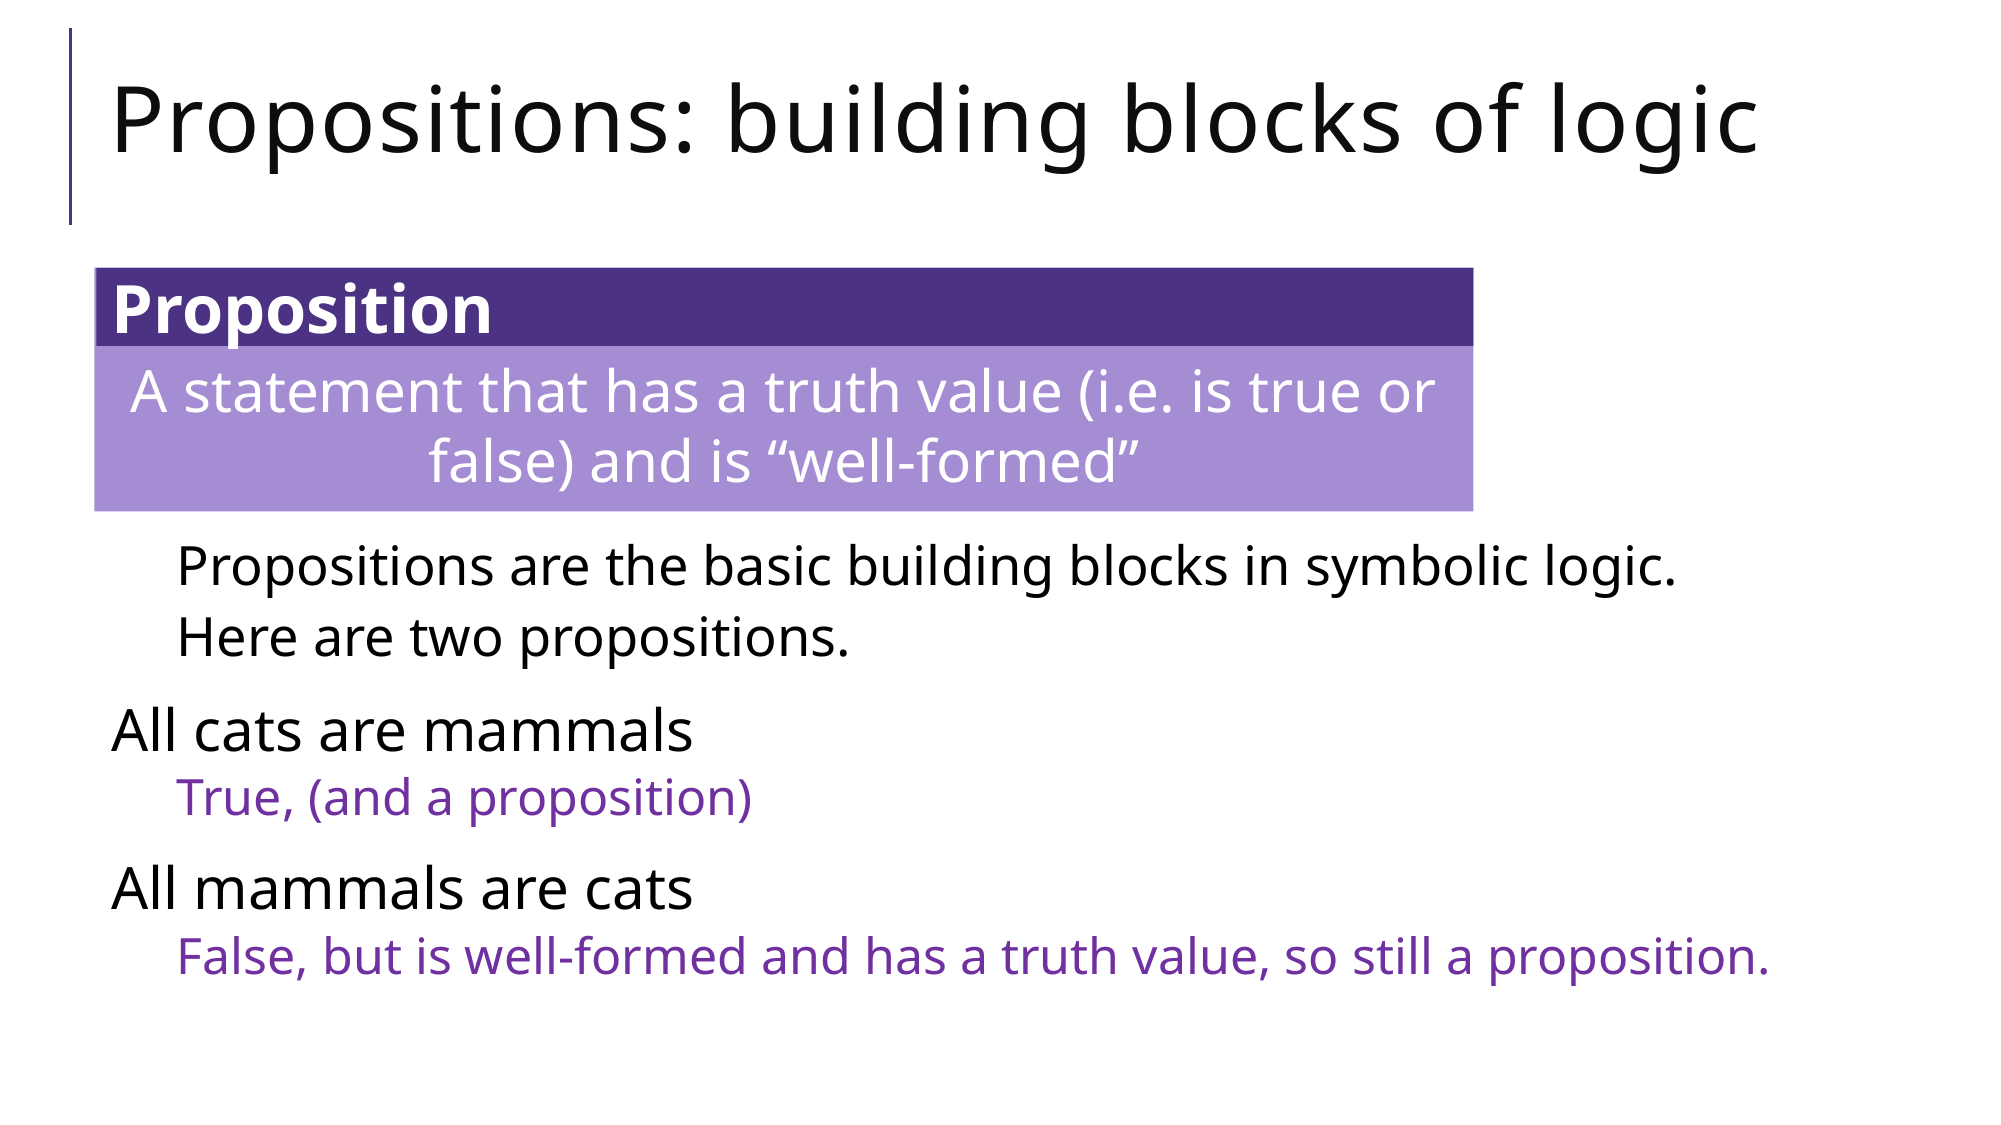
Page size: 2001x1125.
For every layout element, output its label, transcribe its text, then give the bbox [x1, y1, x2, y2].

list Propositions are the basic building blocks in symbolic logic. Here are two propositions. All cats are mammals True, (and a proposition) All mammals are cats False, but is well-formed and has a truth value, so still a proposition. [94, 240, 1930, 1050]
title Propositions: building blocks of logic [94, 43, 1930, 210]
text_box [94, 267, 1474, 512]
